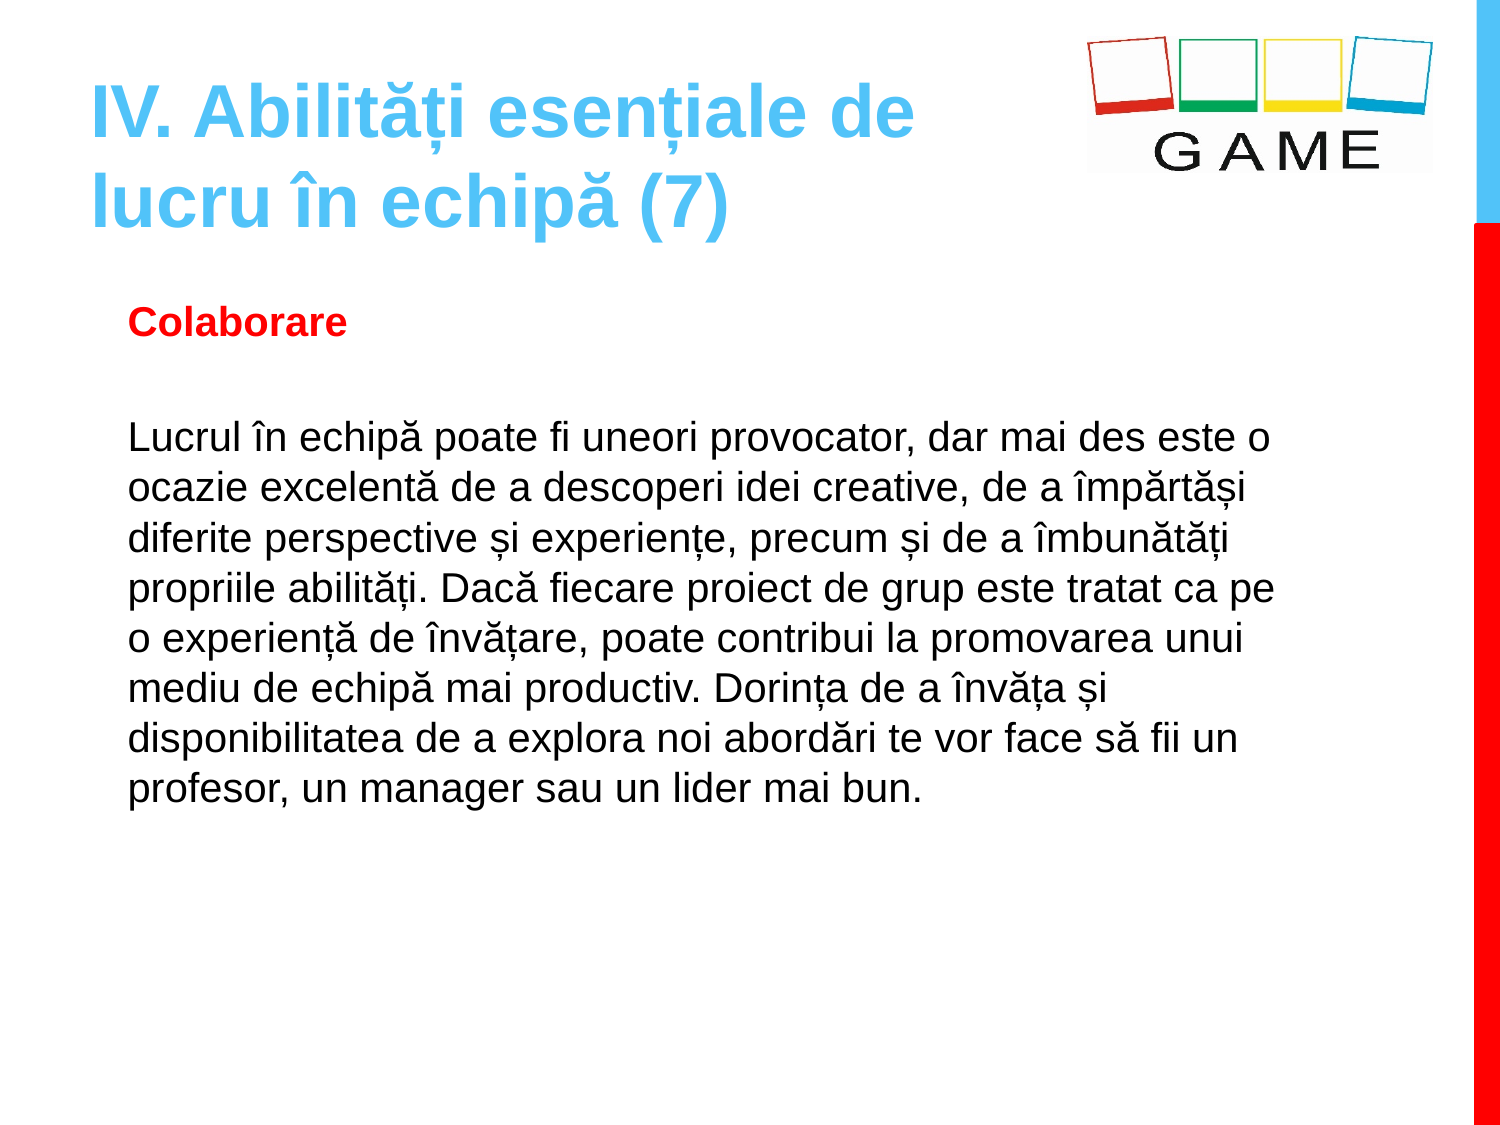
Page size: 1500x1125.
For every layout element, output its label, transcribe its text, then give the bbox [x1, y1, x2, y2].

list Colaborare Lucrul în echipă poate fi uneori provocator, dar mai des este o ocazie excelentă de a descoperi idei creative, de a împărtăși diferite perspective și experiențe, precum și de a îmbunătăți propriile abilități. Dacă fiecare proiect de grup este tratat ca pe o experiență de învățare, poate contribui la promovarea unui mediu de echipă mai productiv. Dorința de a învăța și disponibilitatea de a explora noi abordări te vor face să fii un profesor, un manager sau un lider mai bun. [75, 287, 1325, 1005]
title IV. Abilități esențiale de lucru în echipă (7) [75, 25, 1025, 250]
picture [1087, 36, 1433, 173]
